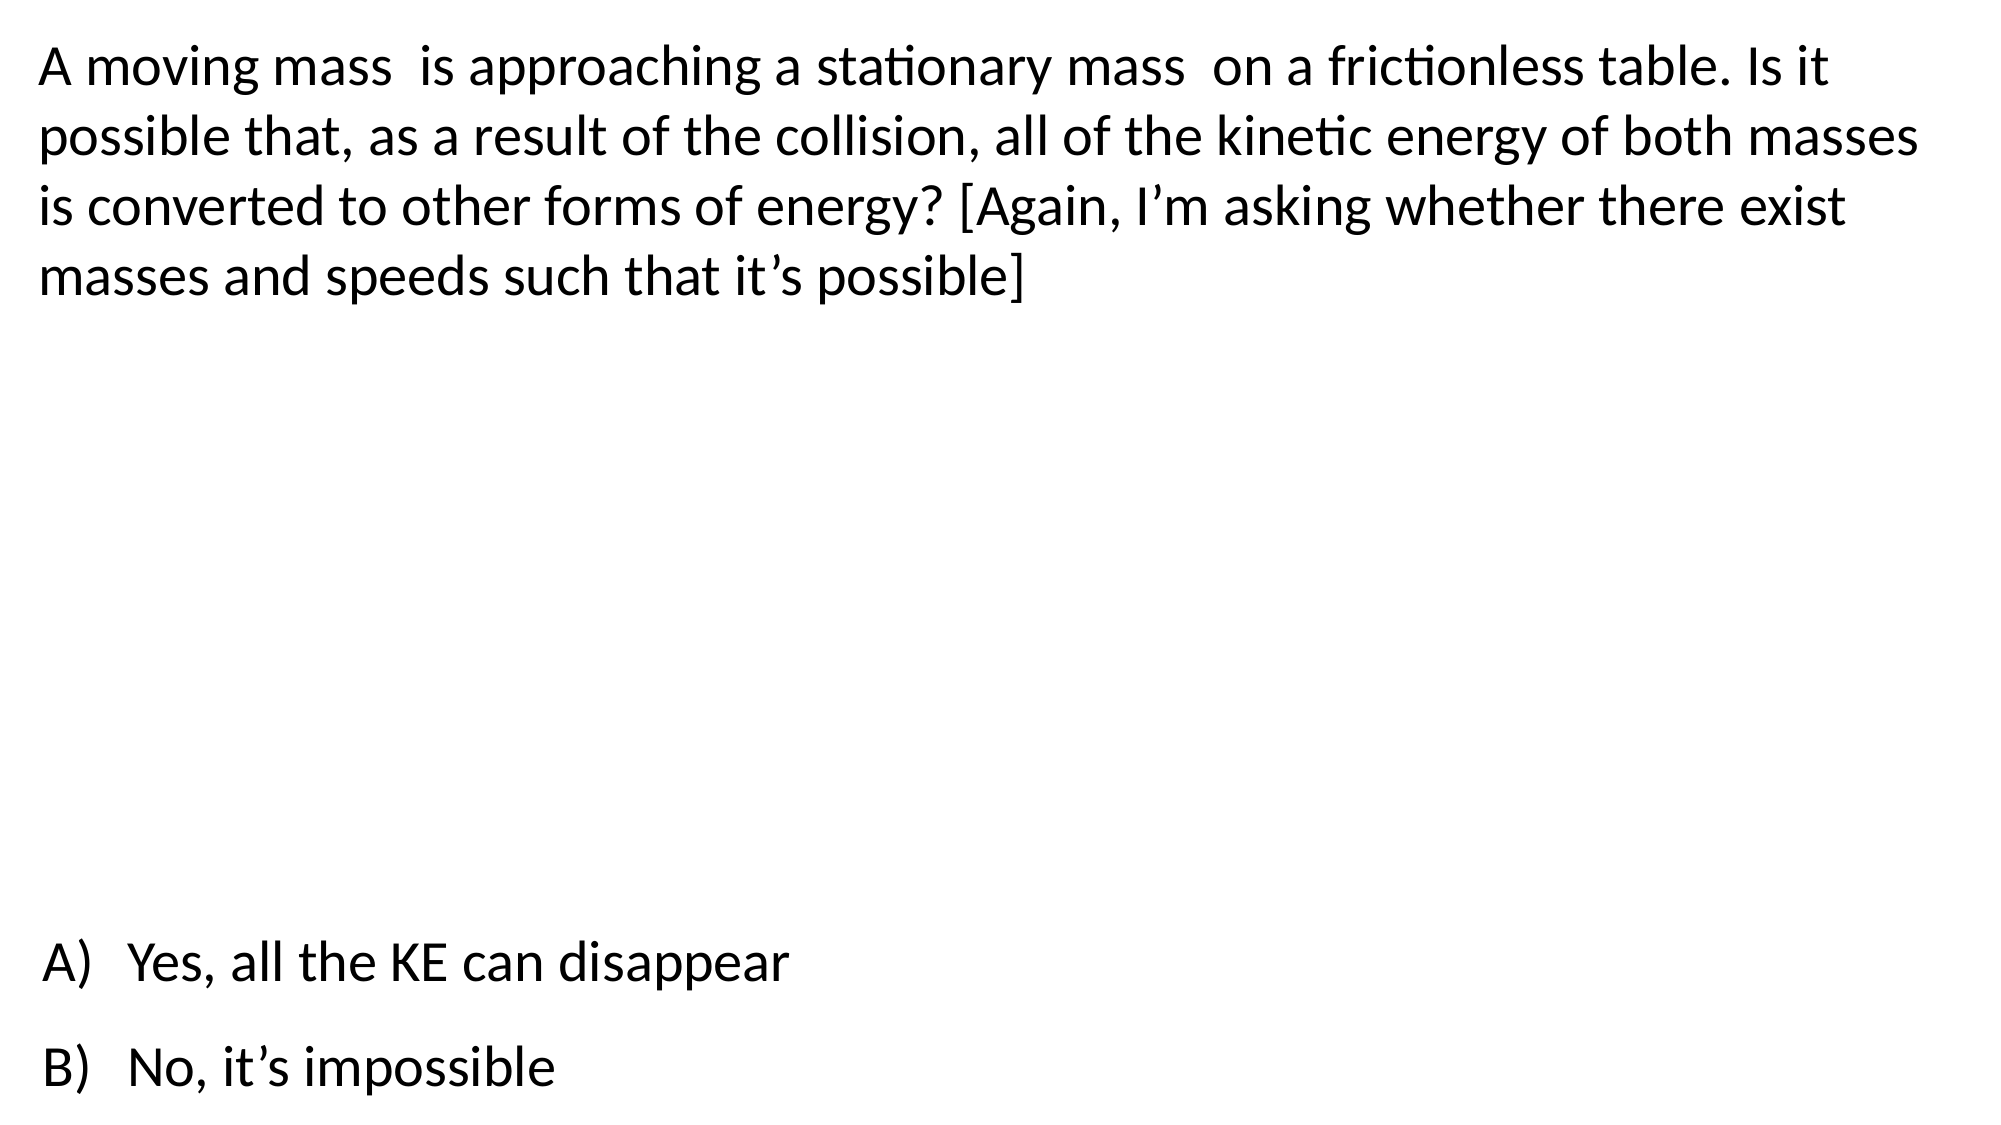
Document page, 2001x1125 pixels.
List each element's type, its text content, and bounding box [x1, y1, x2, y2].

text_box Yes, all the KE can disappear No, it’s impossible [27, 880, 807, 1106]
